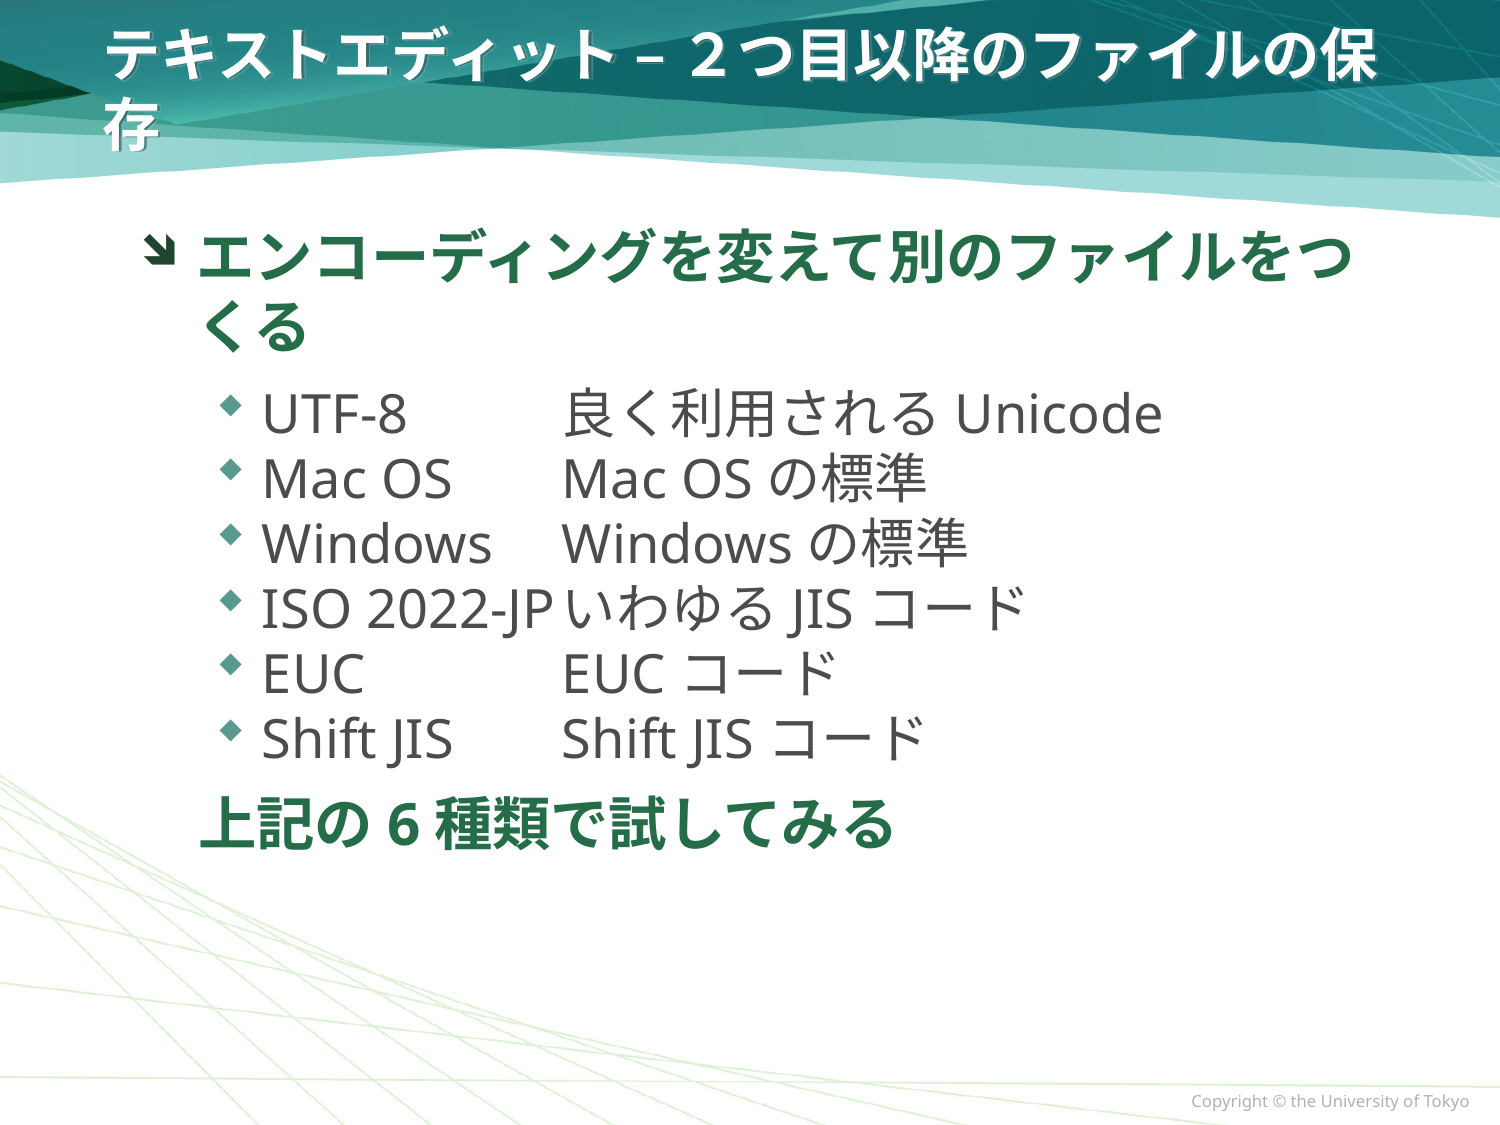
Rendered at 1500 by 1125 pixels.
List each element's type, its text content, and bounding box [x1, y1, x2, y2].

picture [0, 0, 1500, 1125]
title テキストエディット – ２つ目以降のファイルの保存 [87, 41, 1450, 135]
list エンコーディングを変えて別のファイルをつくる UTF-8 良く利用されるUnicode Mac OS Mac OSの標準 Windows Windowsの標準 ISO 2022-JP いわゆるJISコード EUC EUCコード Shift JIS Shift JISコード 上記の6種類で試してみる [125, 212, 1413, 1050]
